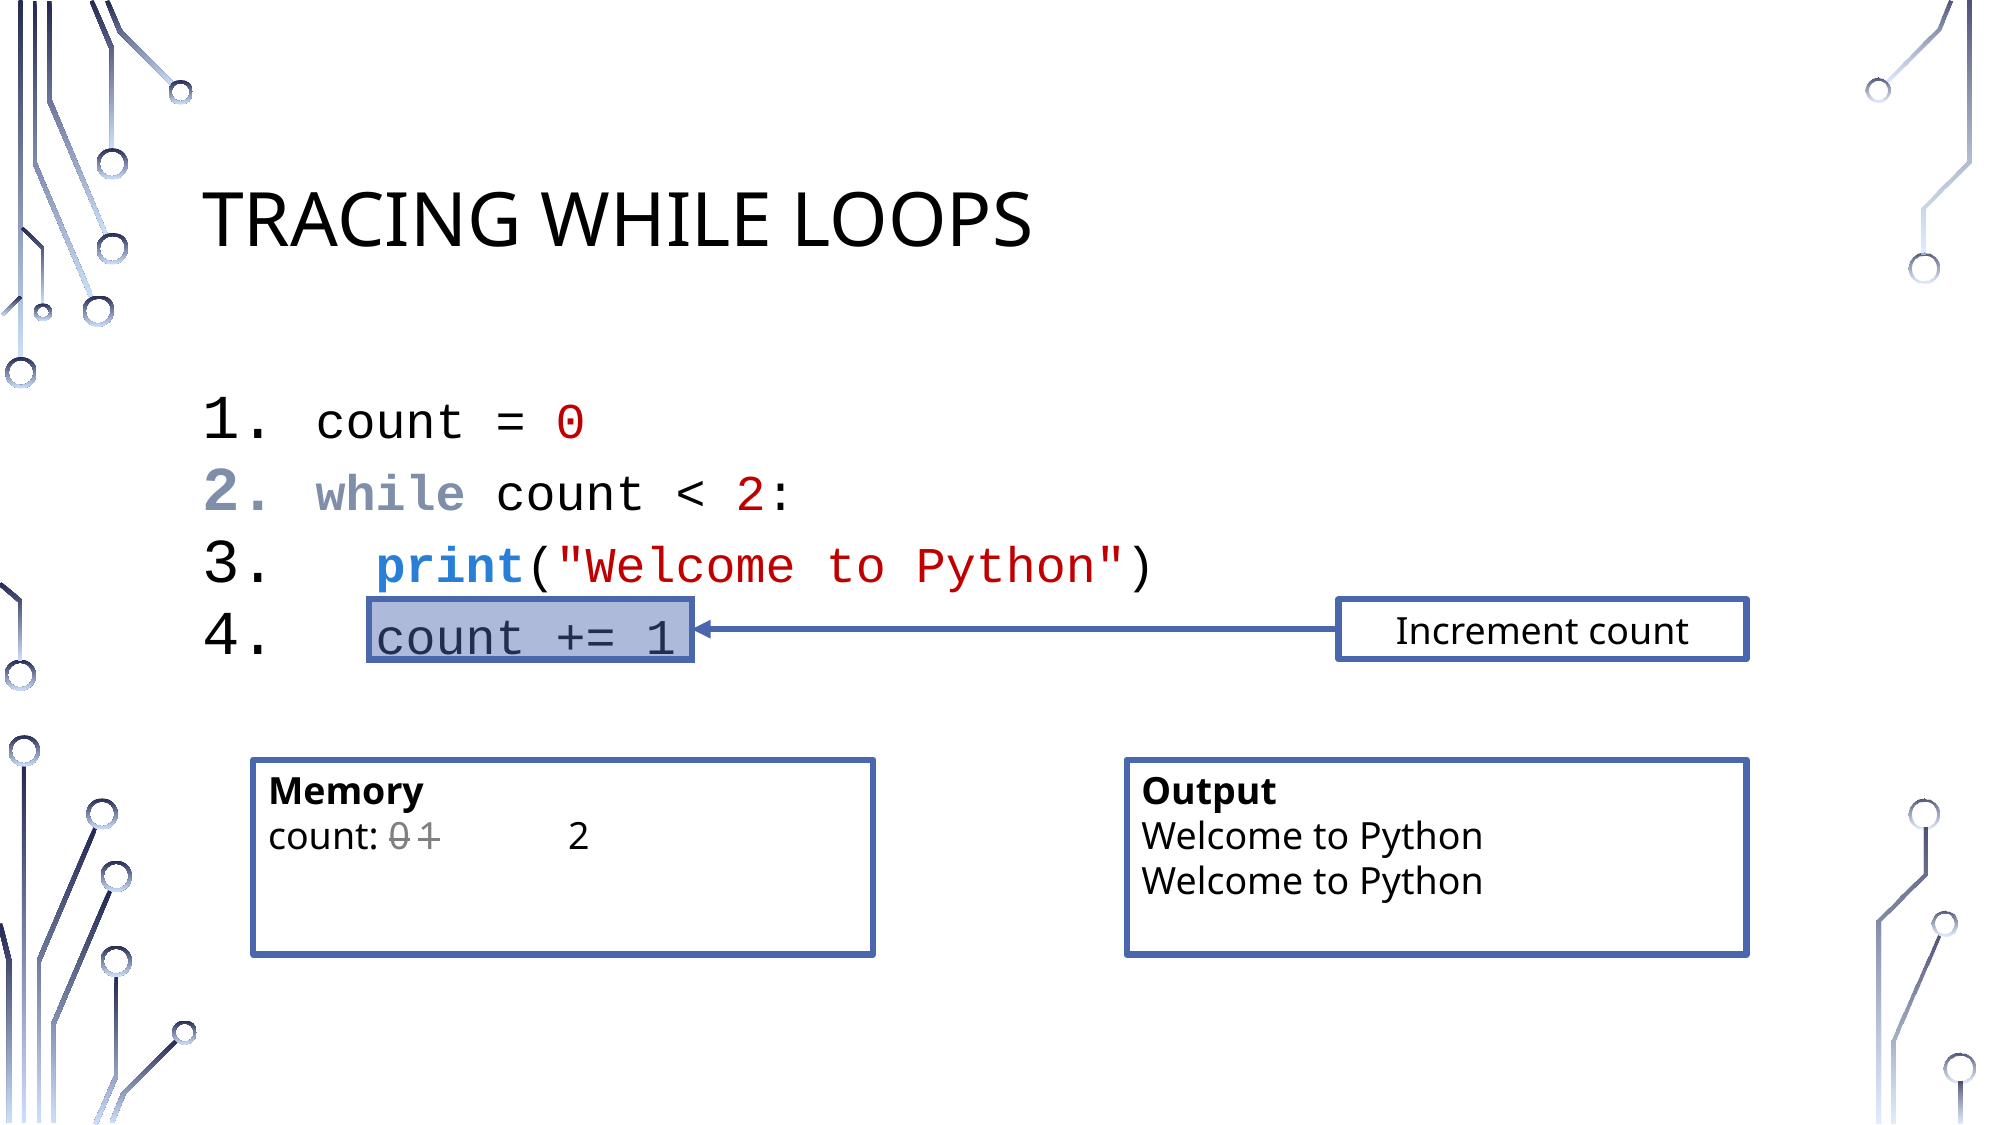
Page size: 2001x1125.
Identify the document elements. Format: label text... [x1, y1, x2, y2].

list count = 0 while count < 2: print("Welcome to Python") count += 1 [187, 369, 1813, 950]
text_box Memory count: 0 1 2 [253, 759, 874, 955]
title Tracing While loops [187, 101, 1813, 344]
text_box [368, 598, 1747, 661]
text_box Output Welcome to Python Welcome to Python [1126, 759, 1747, 955]
